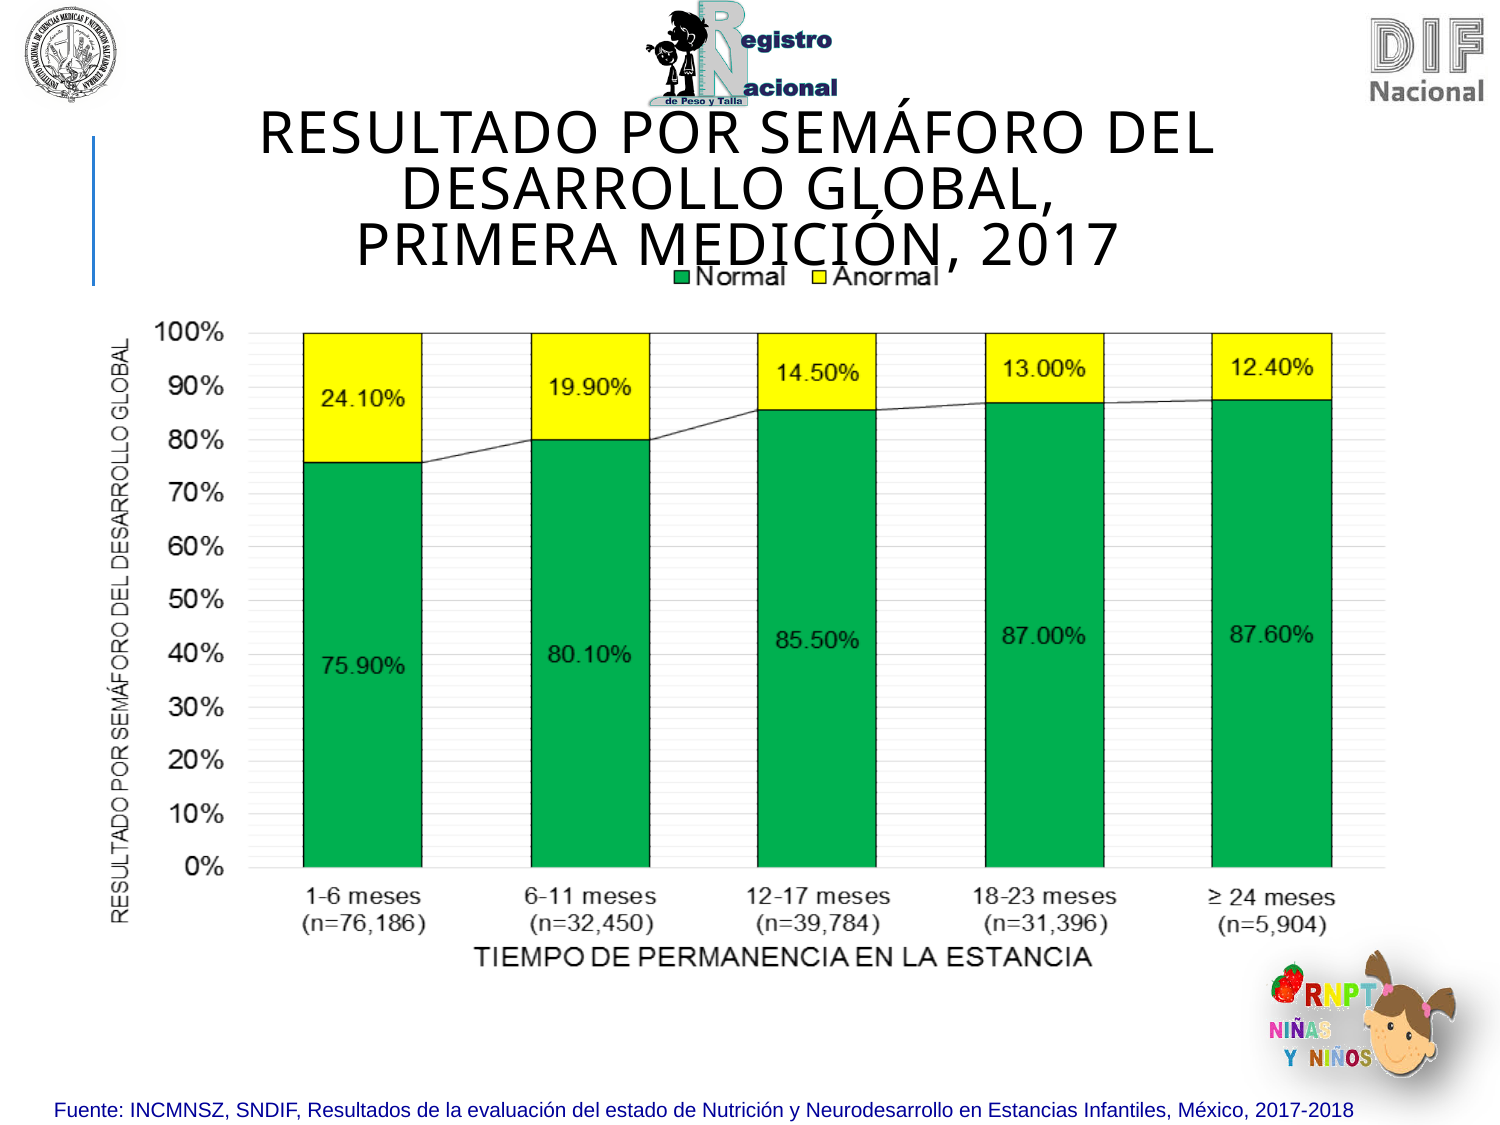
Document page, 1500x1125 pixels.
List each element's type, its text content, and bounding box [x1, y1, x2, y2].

title Resultado por semáforo del desarrollo global, primera medición, 2017 [128, 131, 1348, 231]
picture [645, 0, 837, 109]
text_box Fuente: INCMNSZ, SNDIF, Resultados de la evaluación del estado de Nutrición y Neurodesarrollo en Estancias Infantiles, México, 2017-2018 [39, 1076, 1438, 1125]
picture [1365, 13, 1488, 106]
picture [15, 0, 126, 110]
picture [69, 236, 1466, 1084]
